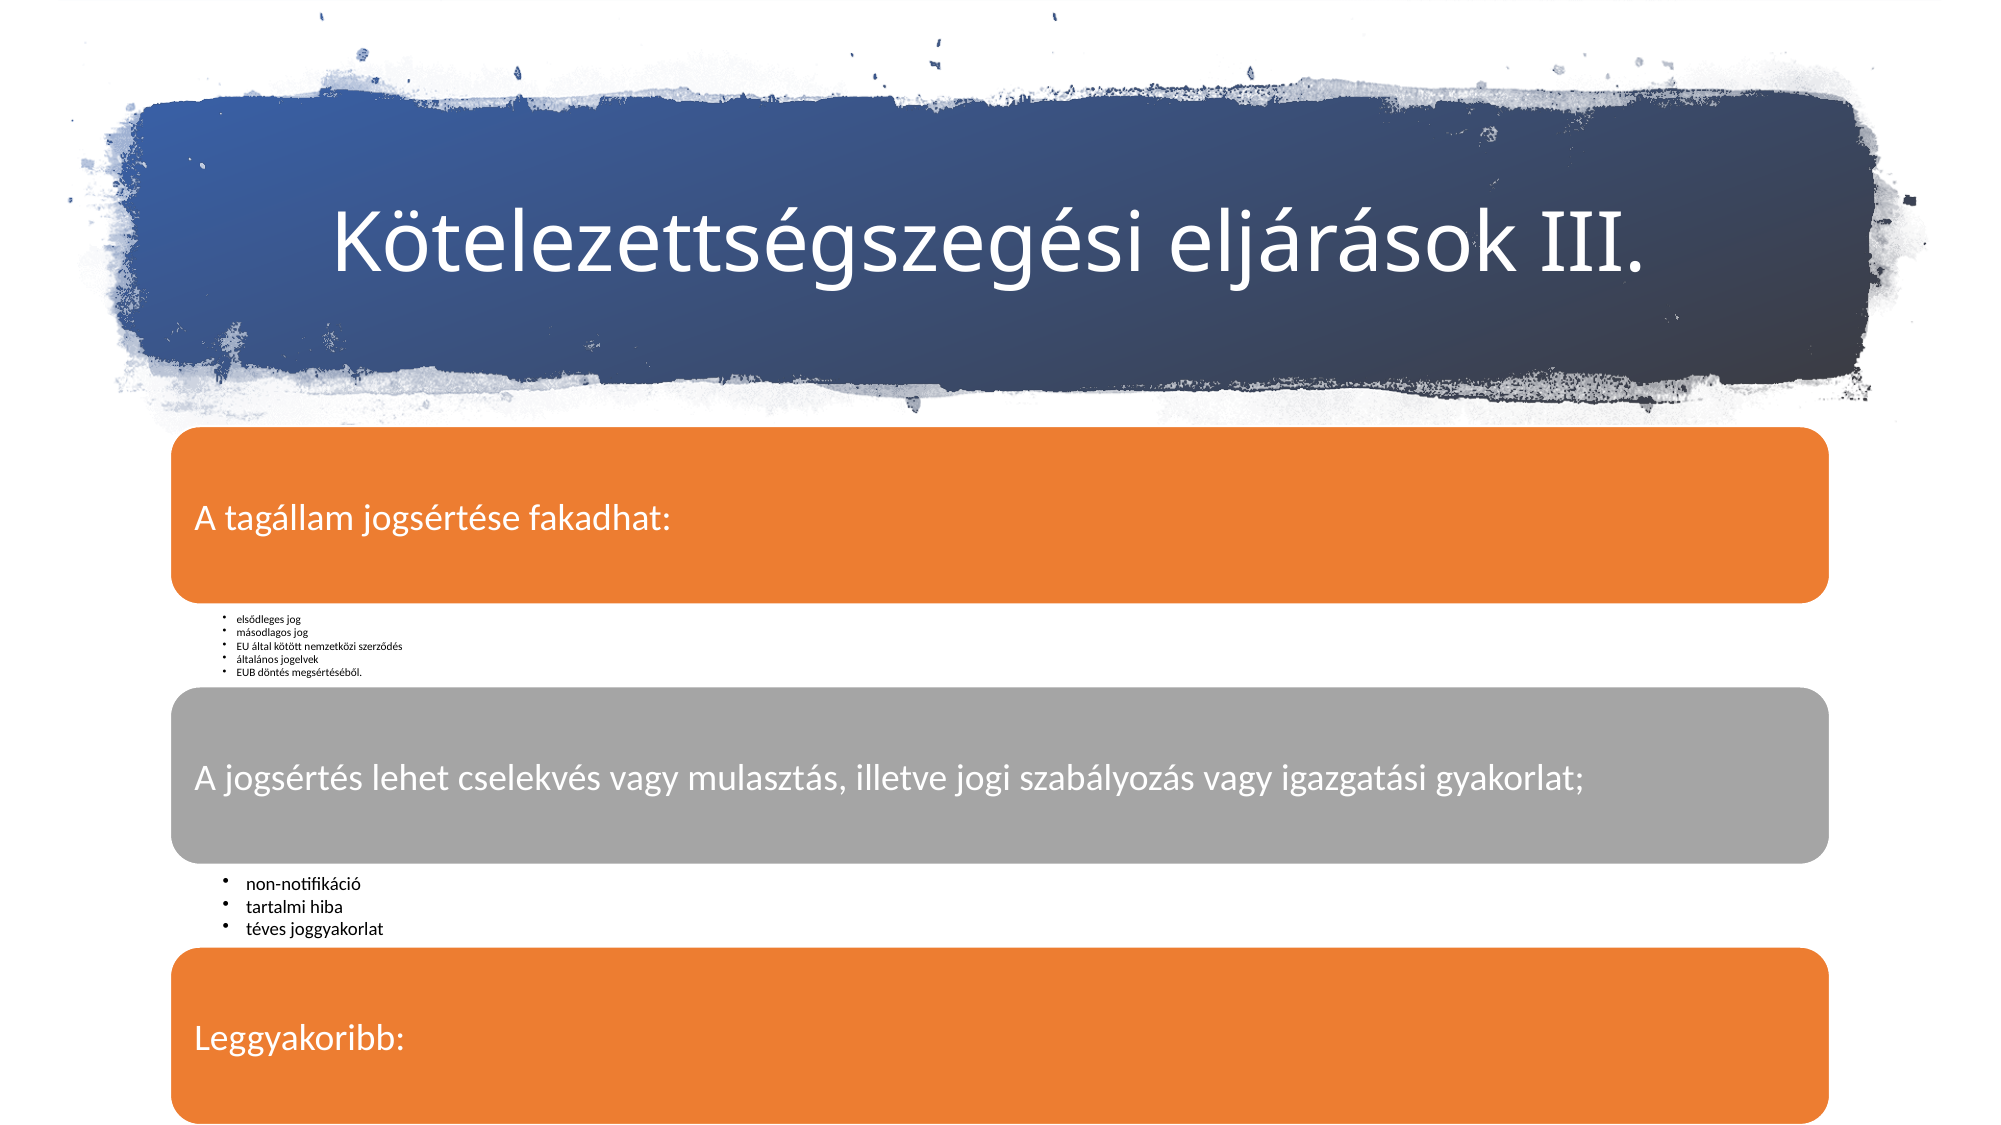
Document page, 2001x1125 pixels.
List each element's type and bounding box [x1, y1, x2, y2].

picture [0, 0, 2000, 1125]
list [169, 426, 1830, 1125]
